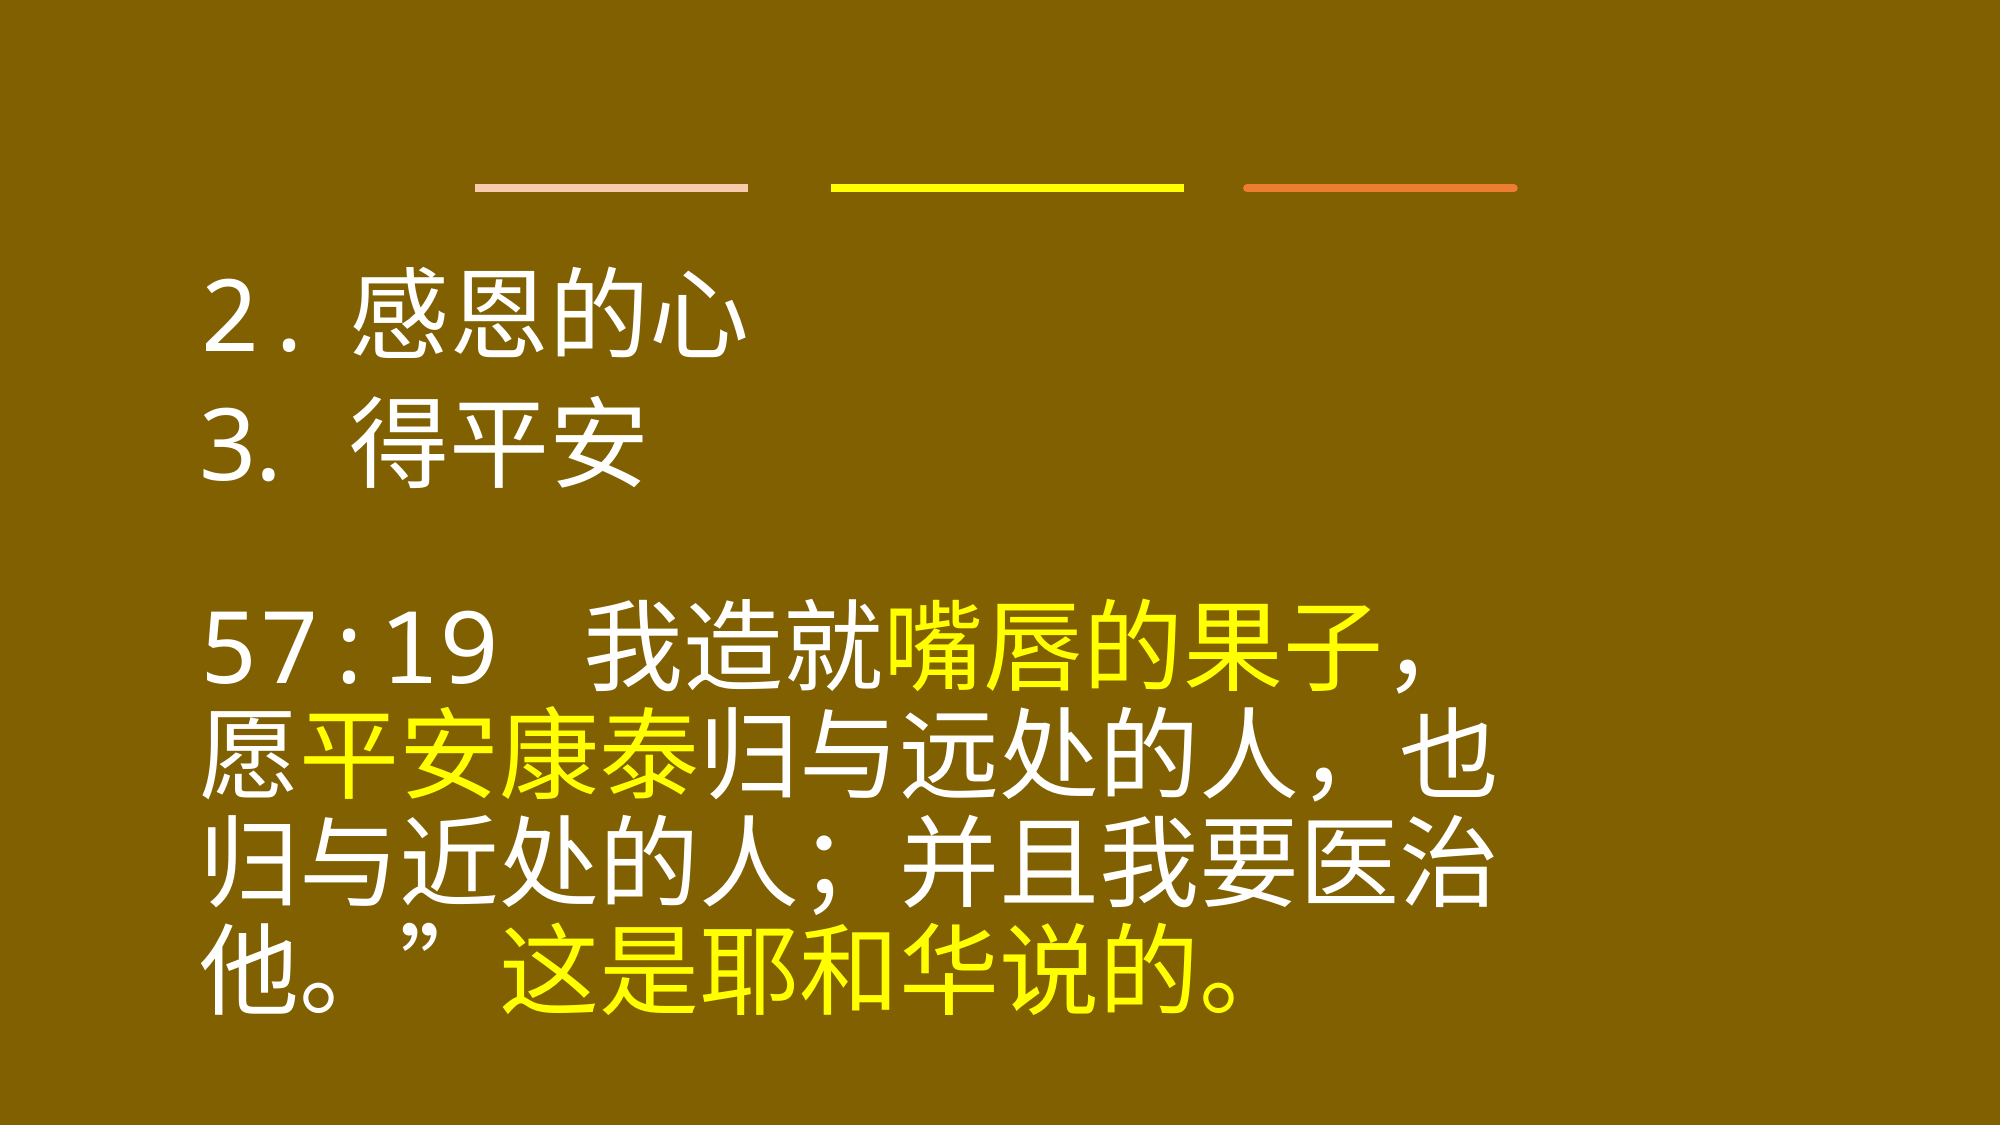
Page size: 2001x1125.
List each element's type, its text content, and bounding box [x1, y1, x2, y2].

text_box [488, 219, 1491, 383]
subtitle 2. 感恩的心 得平安 57:19 我造就嘴唇的果子，愿平安康泰归与远处的人，也归与近处的人；并且我要医治他。”这是耶和华说的。 [184, 257, 1578, 855]
